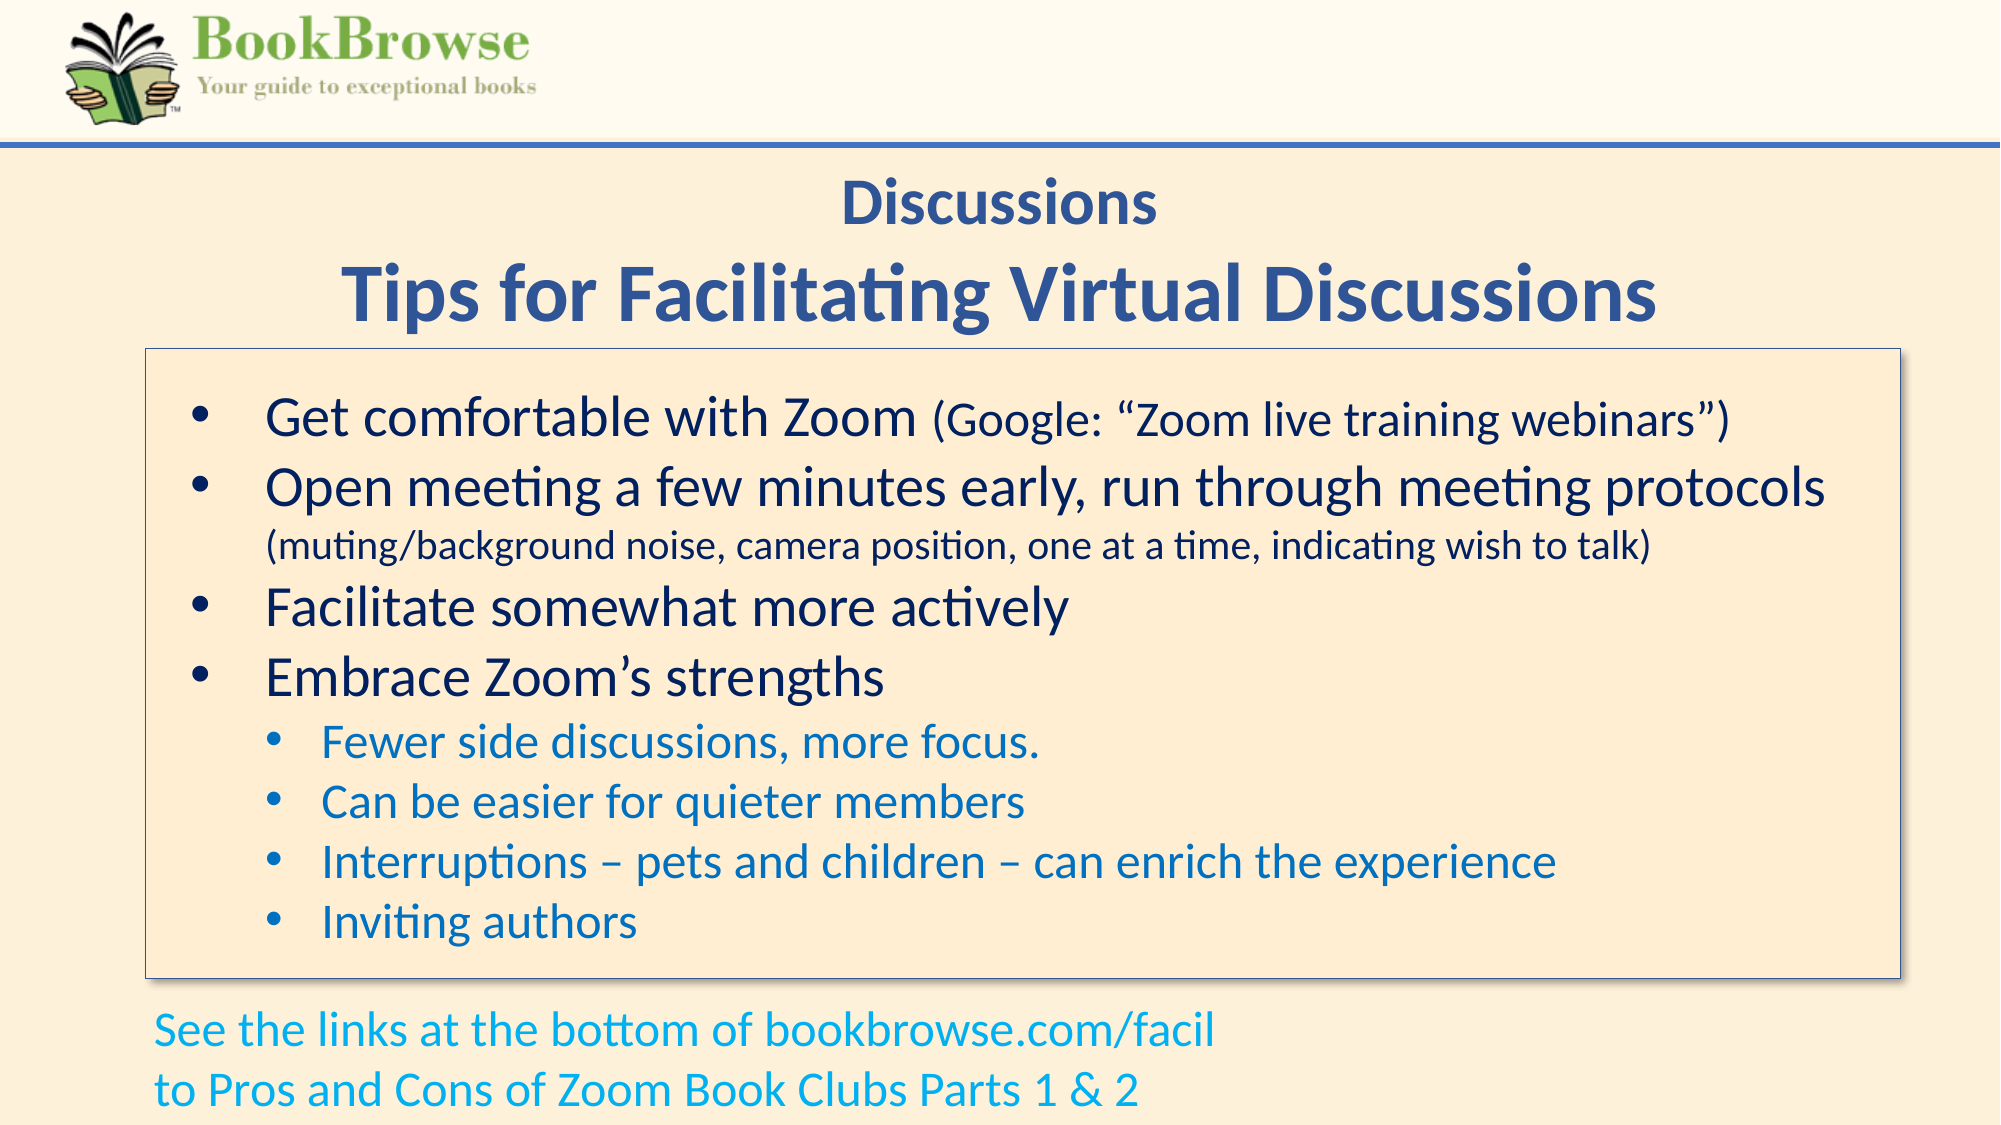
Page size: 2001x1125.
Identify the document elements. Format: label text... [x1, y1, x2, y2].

picture [65, 9, 543, 127]
text_box See the links at the bottom of bookbrowse.com/facil to Pros and Cons of Zoom Book Clubs Parts 1 & 2 [138, 988, 1901, 1124]
text_box Discussions Tips for Facilitating Virtual Discussions [0, 150, 2000, 346]
text_box Get comfortable with Zoom (Google: “Zoom live training webinars”) Open meeting a few minutes early, run through meeting protocols (muting/background noise, camera position, one at a time, indicating wish to talk) Facilitate somewhat more actively Embrace Zoom’s strengths Fewer side discussions, more focus. Can be easier for quieter members Interruptions – pets and children – can enrich the experience Inviting authors [145, 348, 1901, 979]
